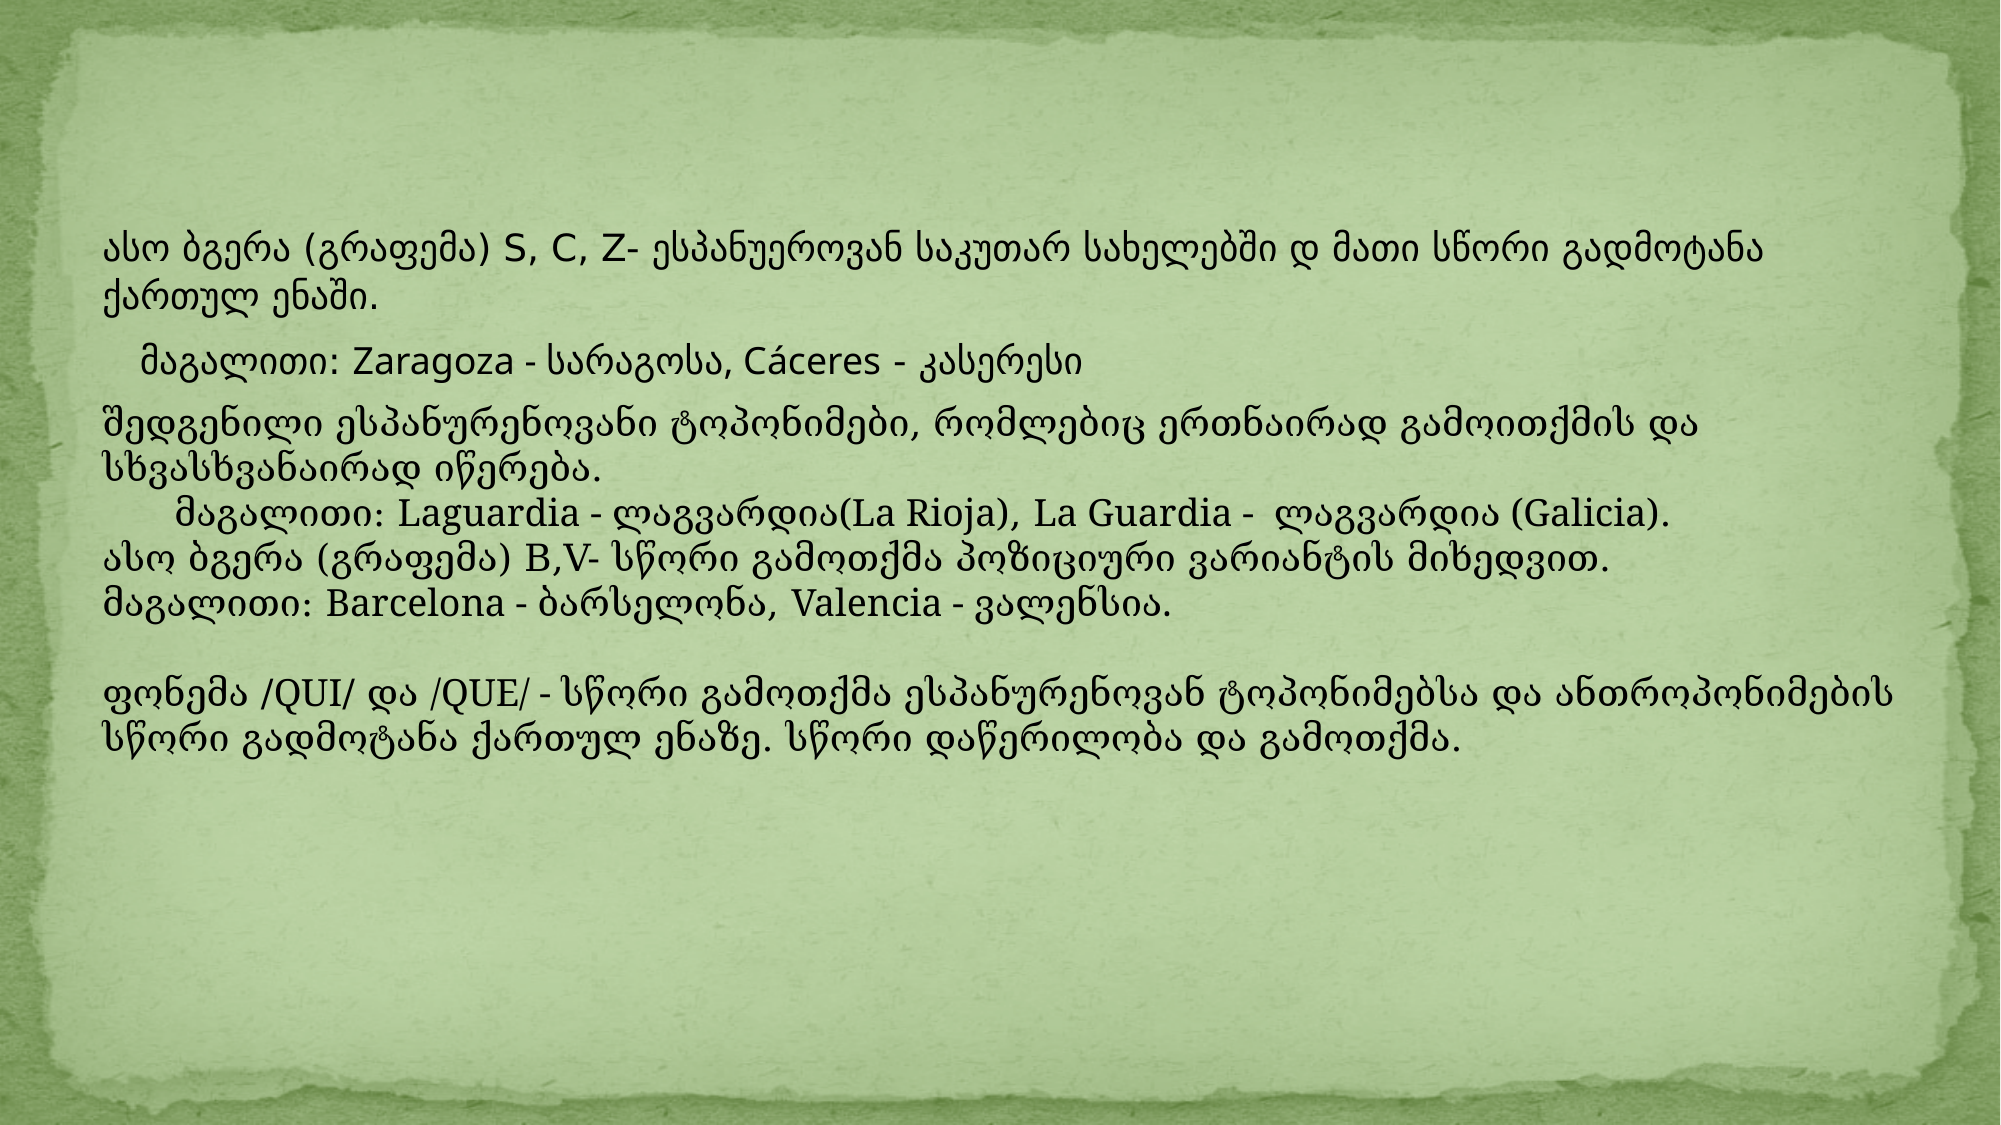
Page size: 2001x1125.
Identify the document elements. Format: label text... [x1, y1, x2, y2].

text_box ასო ბგერა (გრაფემა) S, C, Z- ესპანუეროვან საკუთარ სახელებში დ მათი სწორი გადმოტანა ქართულ ენაში. მაგალითი: Zaragoza - სარაგოსა, Cáceres - კასერესი შედგენილი ესპანურენოვანი ტოპონიმები, რომლებიც ერთნაირად გამოითქმის და სხვასხვანაირად იწერება. მაგალითი: Laguardia - ლაგვარდია(La Rioja), La Guardia - ლაგვარდია (Galicia). ასო ბგერა (გრაფემა) B,V- სწორი გამოთქმა პოზიციური ვარიანტის მიხედვით. მაგალითი: Barcelona - ბარსელონა, Valencia - ვალენსია. ფონემა /QUI/ და /QUE/ - სწორი გამოთქმა ესპანურენოვან ტოპონიმებსა და ანთროპონიმების სწორი გადმოტანა ქართულ ენაზე. სწორი დაწერილობა და გამოთქმა. [87, 87, 1938, 1125]
